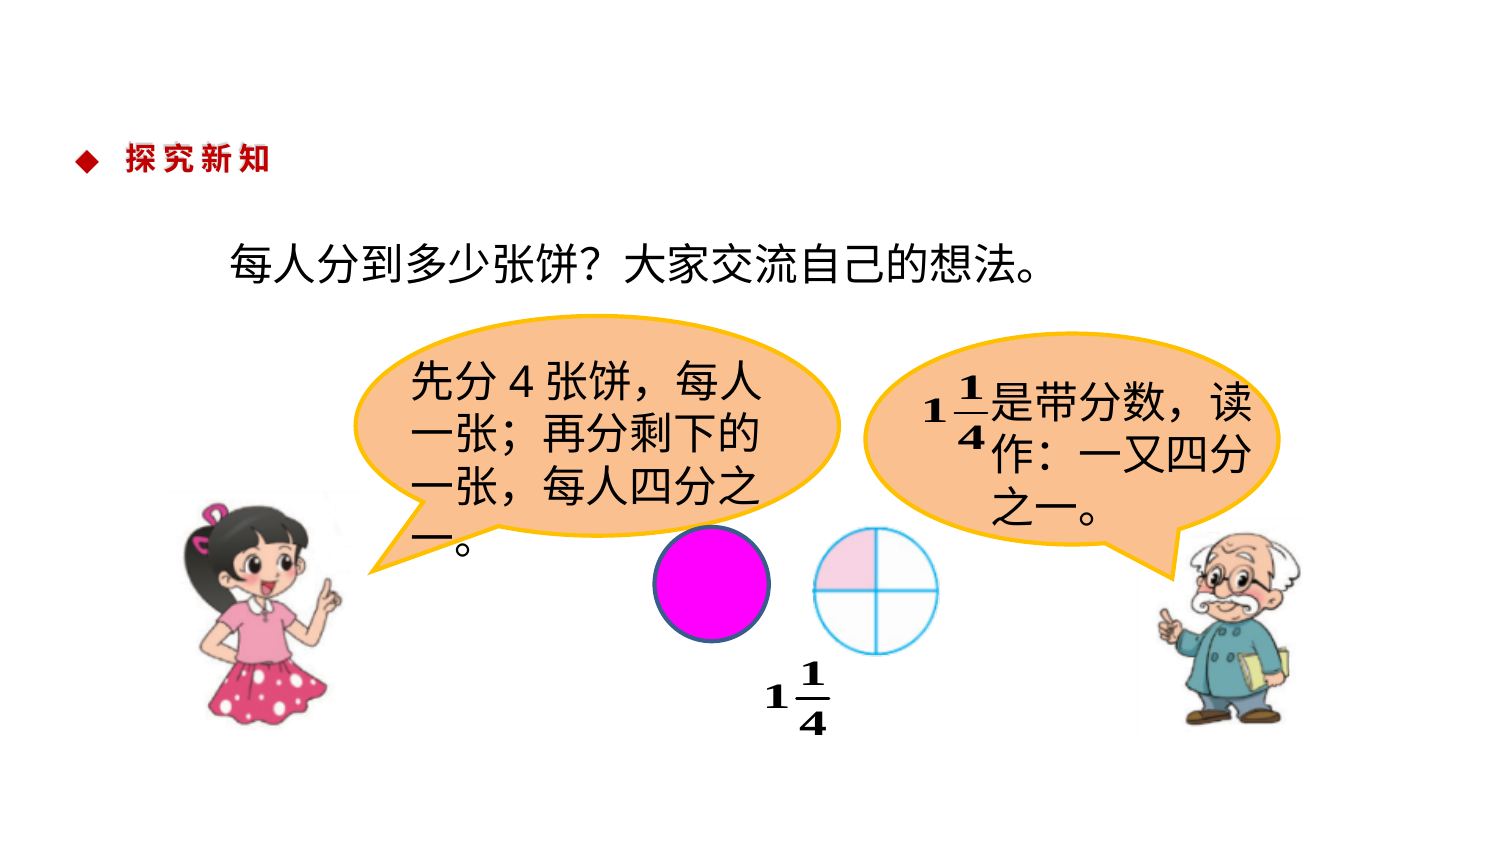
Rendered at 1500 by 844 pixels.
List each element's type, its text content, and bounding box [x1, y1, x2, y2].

text_box [355, 363, 399, 489]
text_box [813, 376, 839, 476]
text_box 先分4张饼，每人一张；再分剩下的一张，每人四分之一。 [399, 347, 813, 569]
text_box [1000, 538, 1137, 561]
text_box [428, 315, 766, 347]
picture [1137, 518, 1307, 739]
text_box [654, 569, 769, 642]
text_box 每人分到多少张饼？大家交流自己的想法。 [217, 205, 1298, 295]
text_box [757, 648, 842, 744]
picture [812, 509, 984, 668]
text_box [865, 370, 979, 509]
picture [163, 491, 365, 743]
text_box 是带分数，读作：一又四分之一。 [979, 368, 1296, 538]
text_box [915, 362, 1000, 459]
text_box 探 究 新 知 [40, 131, 337, 185]
text_box [372, 535, 399, 572]
text_box [930, 333, 1225, 368]
